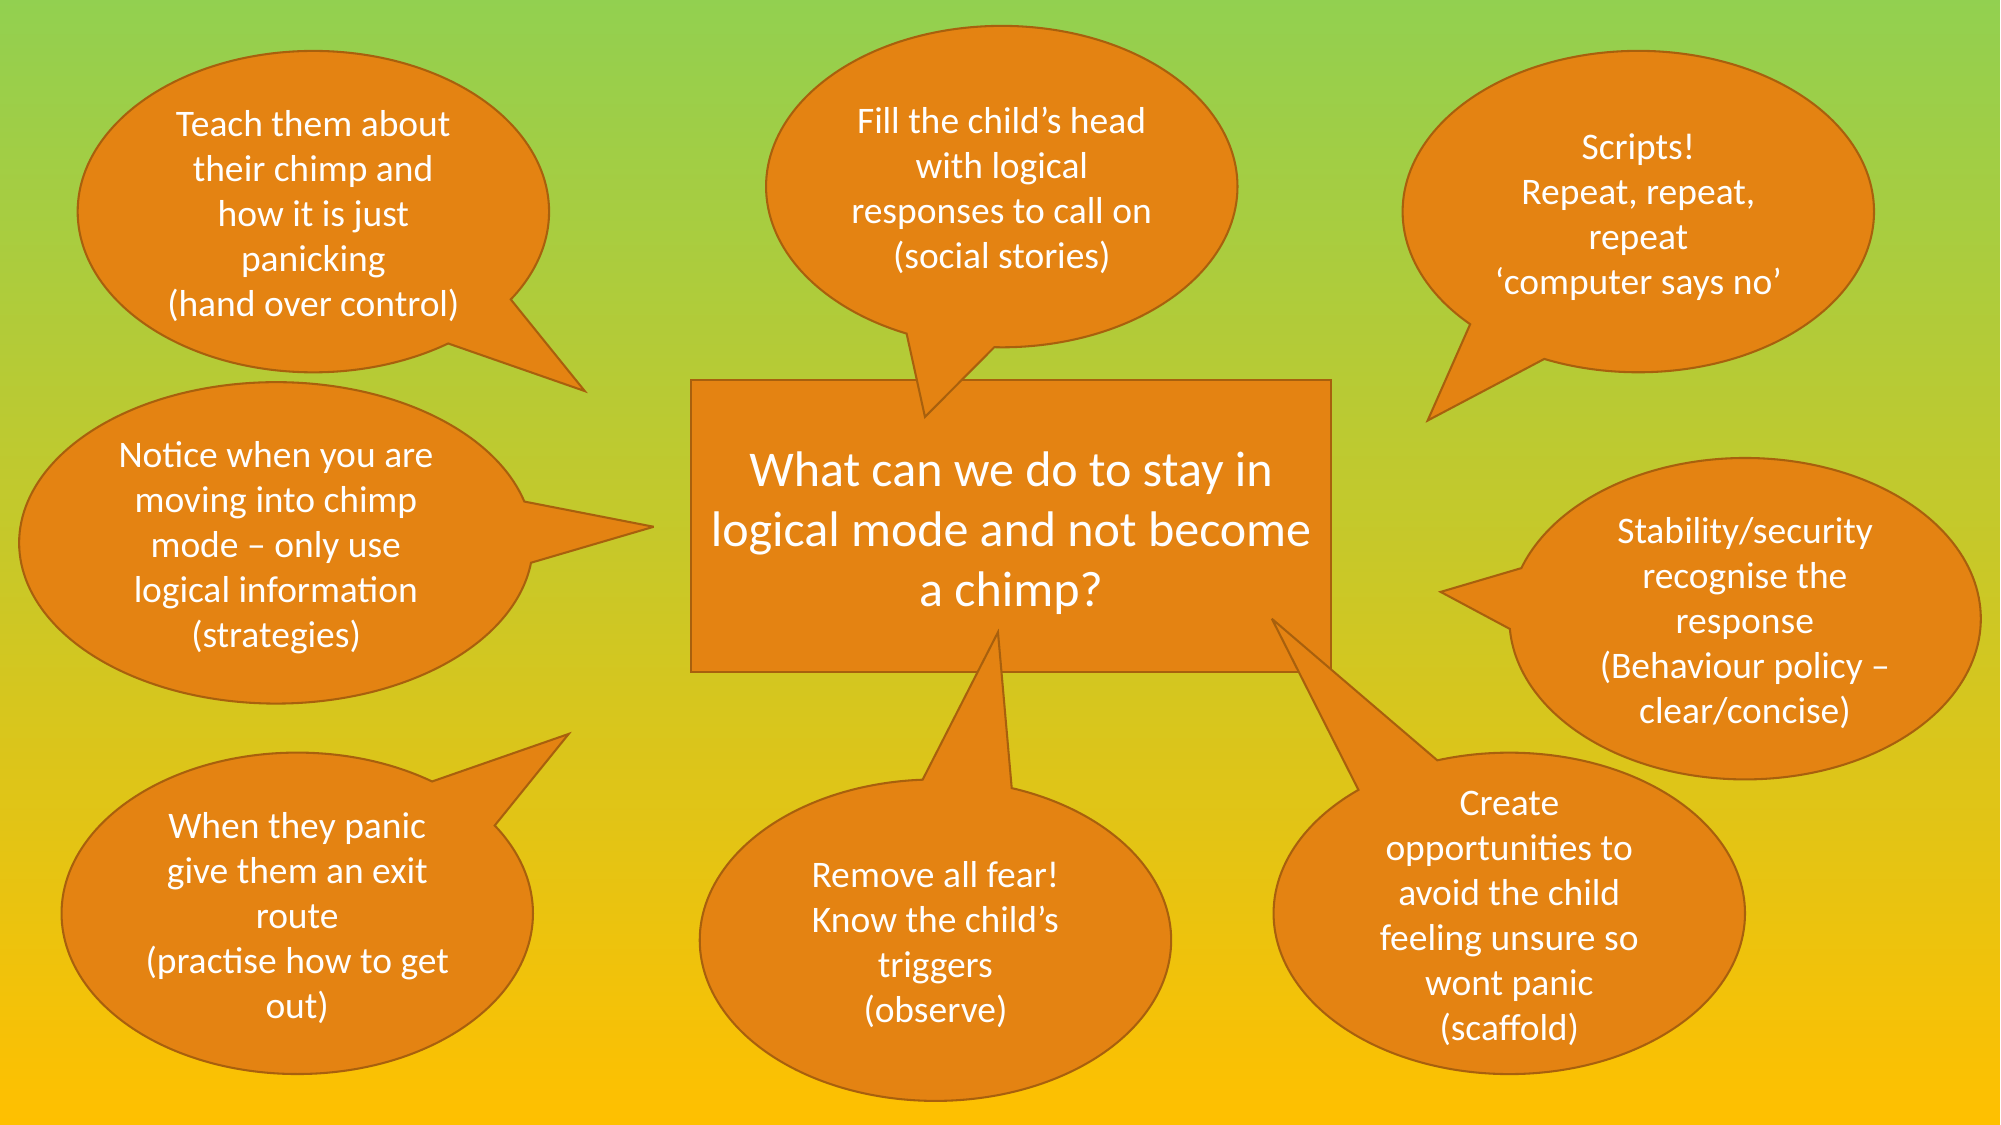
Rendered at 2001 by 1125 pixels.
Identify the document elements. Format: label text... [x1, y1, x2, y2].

text_box Notice when you are moving into chimp mode – only use logical information (strategies) [18, 381, 654, 705]
text_box Stability/security recognise the response (Behaviour policy – clear/concise) [1437, 456, 1982, 781]
text_box Create opportunities to avoid the child feeling unsure so wont panic (scaffold) [1270, 617, 1747, 1076]
text_box What can we do to stay in logical mode and not become a chimp? [690, 379, 1332, 673]
text_box Remove all fear! Know the child’s triggers (observe) [698, 628, 1173, 1102]
text_box Teach them about their chimp and how it is just panicking (hand over control) [76, 49, 588, 394]
text_box Scripts! Repeat, repeat, repeat ‘computer says no’ [1401, 49, 1876, 423]
text_box When they panic give them an exit route (practise how to get out) [60, 731, 572, 1076]
text_box Fill the child’s head with logical responses to call on (social stories) [765, 24, 1239, 420]
